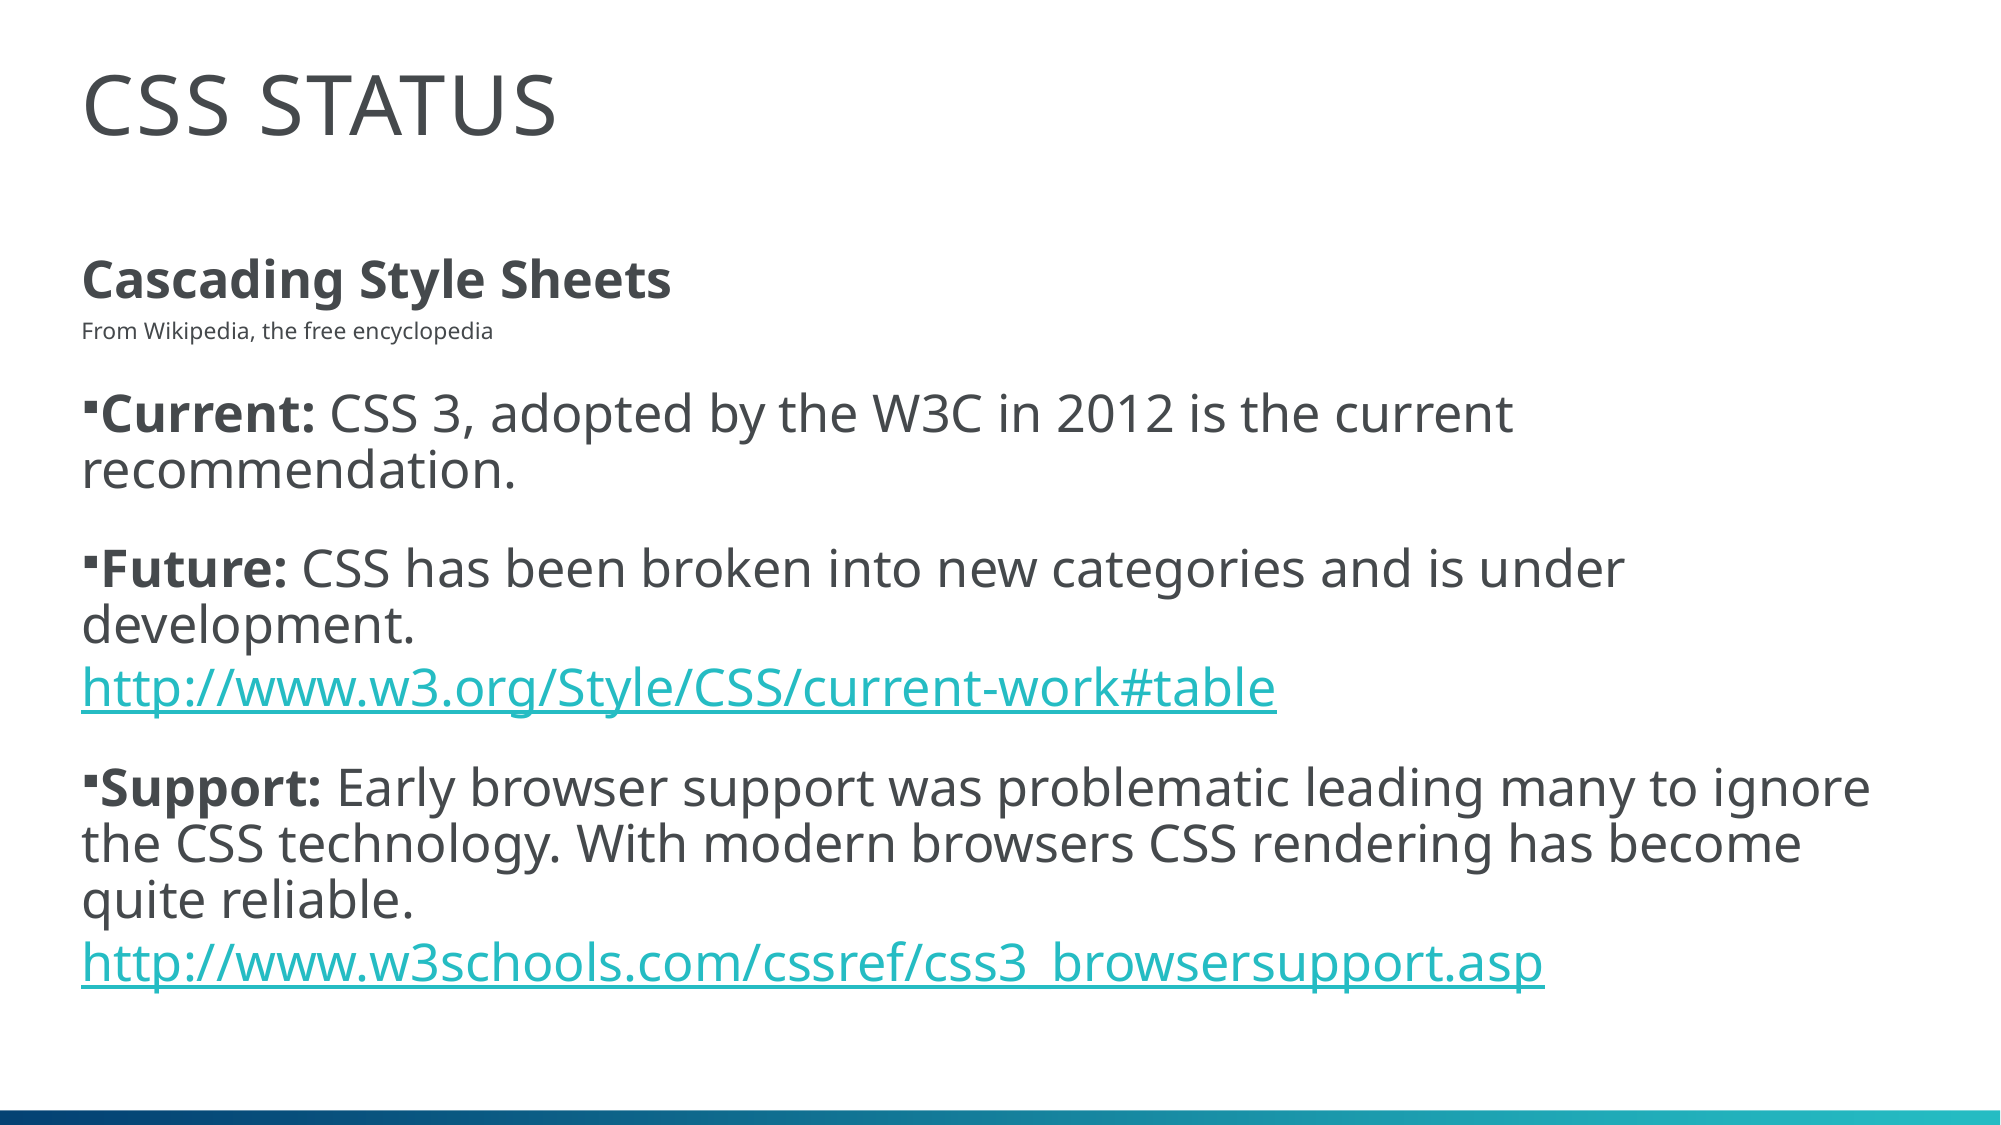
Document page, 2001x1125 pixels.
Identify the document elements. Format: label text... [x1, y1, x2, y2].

list Cascading Style Sheets From Wikipedia, the free encyclopedia Current: CSS 3, adopted by the W3C in 2012 is the current recommendation. Future: CSS has been broken into new categories and is under development. http://www.w3.org/Style/CSS/current-work#table Support: Early browser support was problematic leading many to ignore the CSS technology. With modern browsers CSS rendering has become quite reliable. http://www.w3schools.com/cssref/css3_browsersupport.asp [66, 245, 1934, 1046]
picture [0, 0, 2001, 1125]
title CSS Status [66, 45, 1934, 233]
